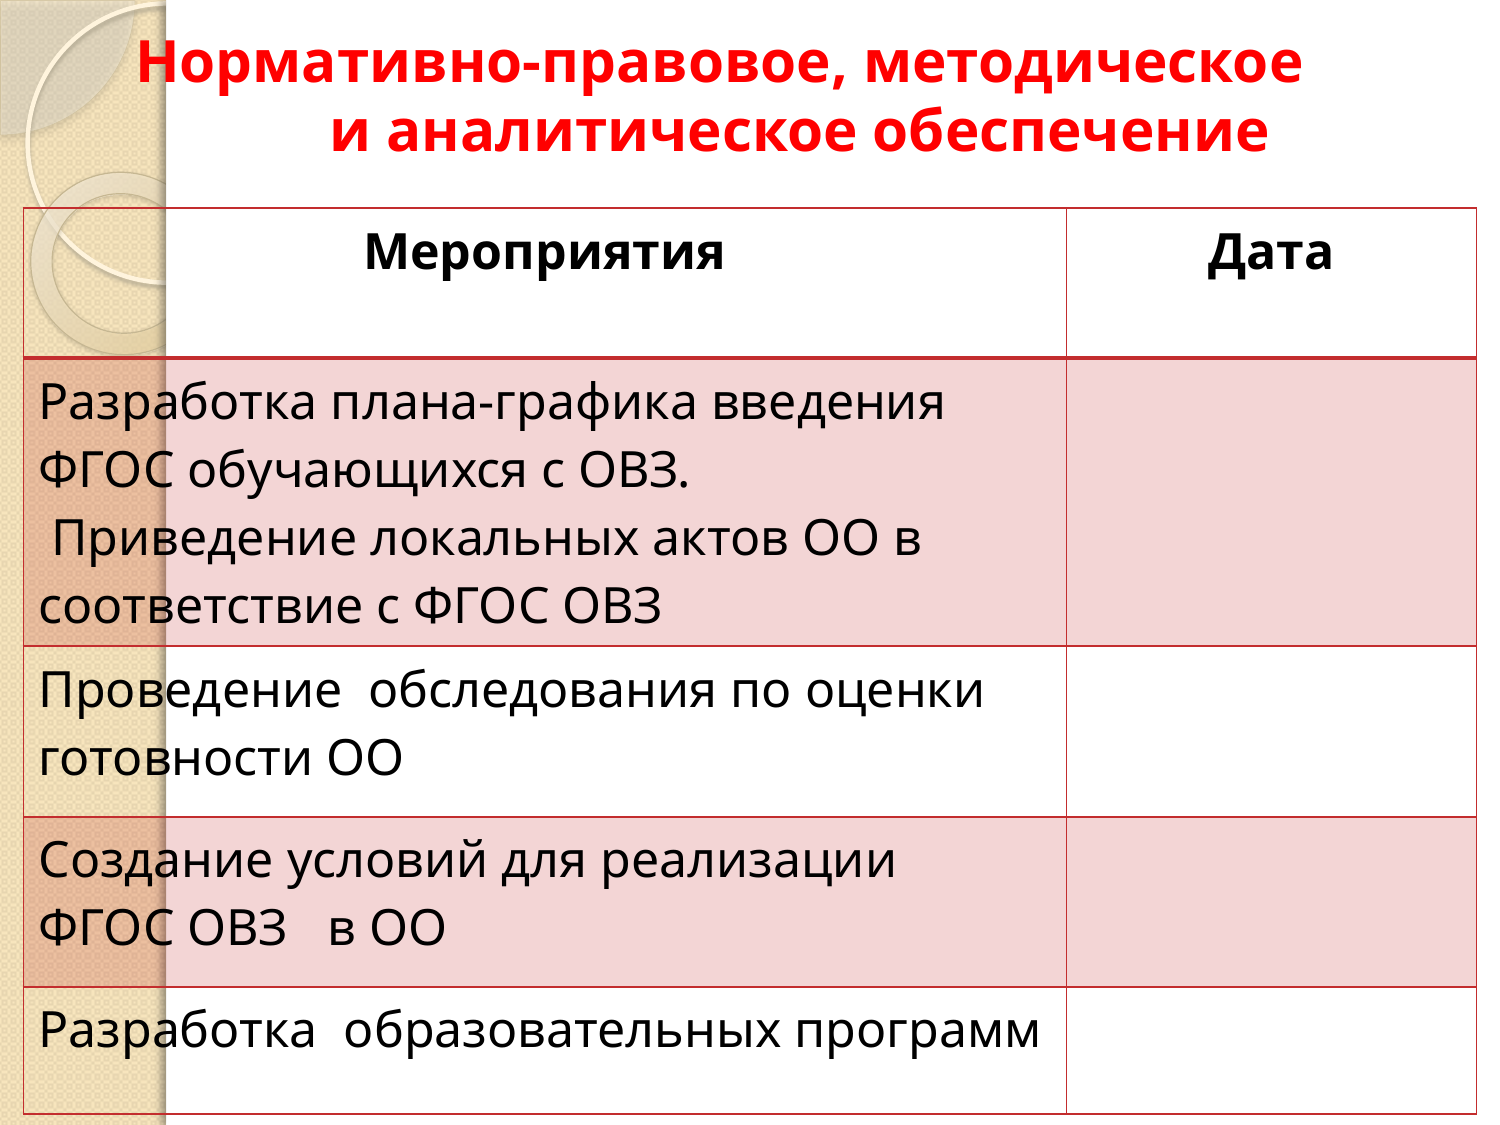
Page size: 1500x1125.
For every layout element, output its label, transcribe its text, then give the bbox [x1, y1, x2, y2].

table_cell Проведение обследования по оценки готовности ОО [24, 647, 1066, 816]
table_header Дата [1067, 209, 1476, 356]
table_header Мероприятия [24, 209, 1066, 356]
table_cell Создание условий для реализации ФГОС ОВЗ в ОО [24, 818, 1066, 986]
table_cell [1067, 988, 1476, 1113]
title Нормативно-правовое, методическое и аналитическое обеспечение [0, 0, 1500, 188]
table_cell Разработка образовательных программ [24, 988, 1066, 1113]
table_cell Разработка плана-графика введения ФГОС обучающихся с ОВЗ. Приведение локальных актов ОО в соответствие с ФГОС ОВЗ [24, 360, 1066, 645]
table_cell [1067, 647, 1476, 816]
table_cell [1067, 818, 1476, 986]
table_cell [1067, 360, 1476, 645]
